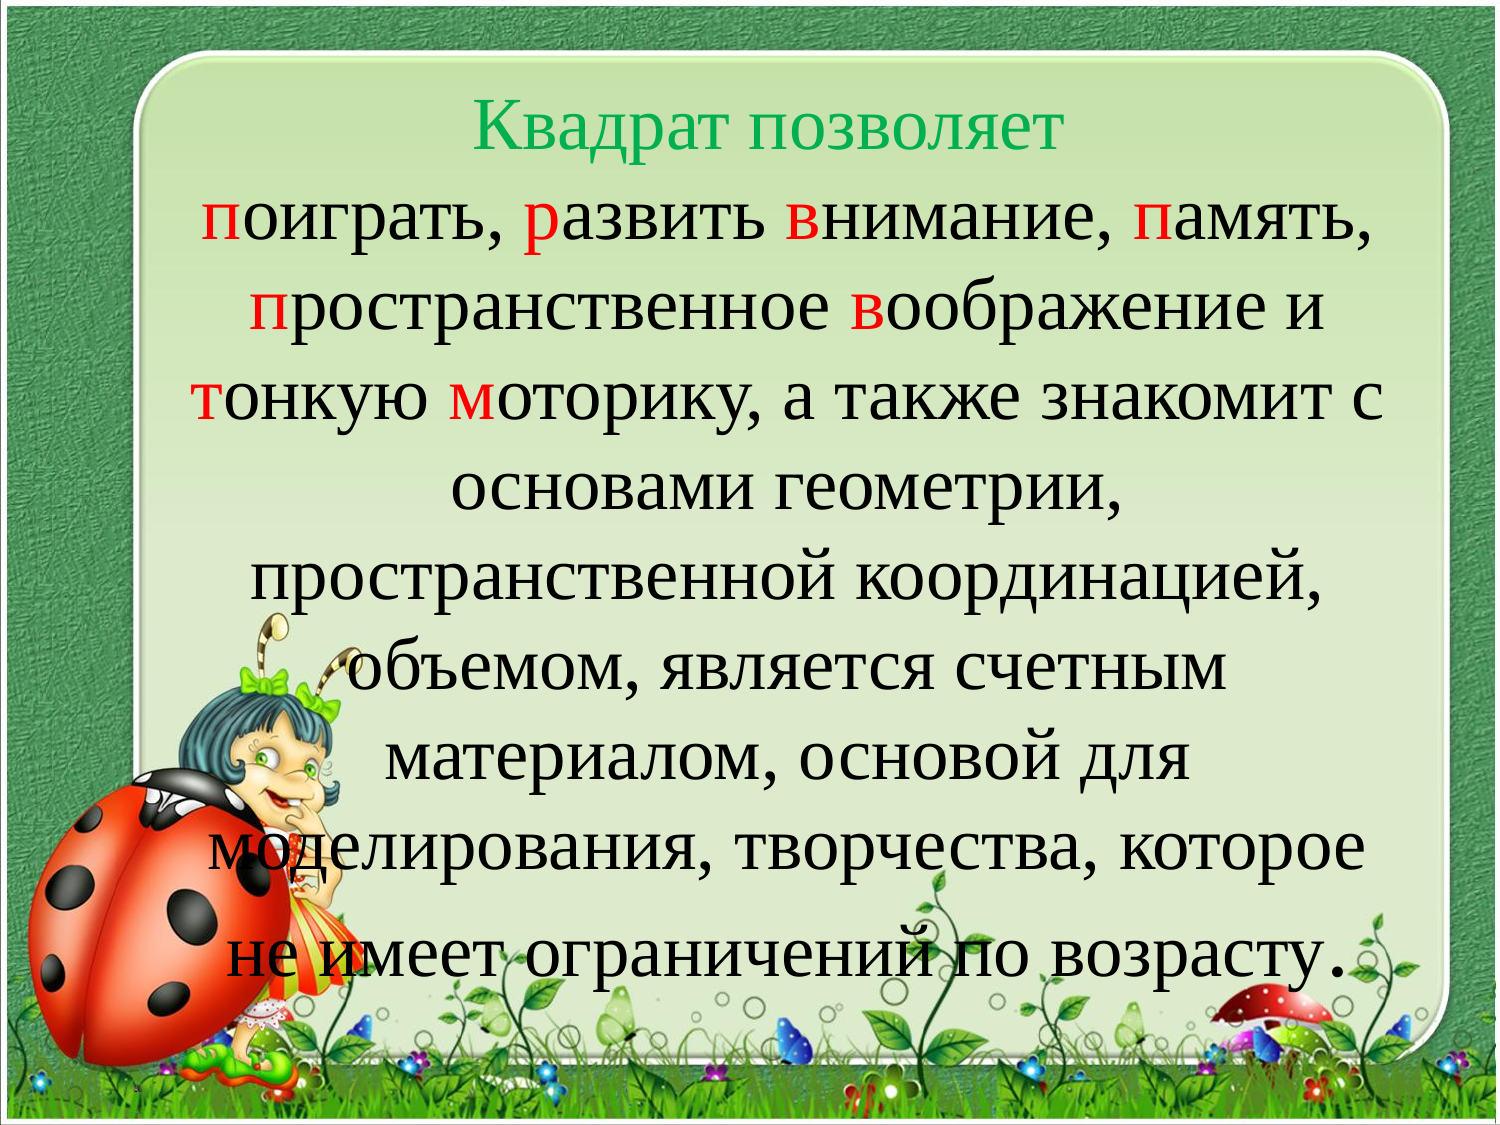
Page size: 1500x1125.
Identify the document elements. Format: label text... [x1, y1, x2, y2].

picture [0, 0, 1500, 1125]
text_box [123, 54, 1500, 215]
title Квадрат позволяет поиграть, развить внимание, память, пространственное воображение и тонкую моторику, а также знакомит с основами геометрии, пространственной координацией, объемом, является счетным материалом, основой для моделирования, творчества, которое не имеет ограничений по возрасту. [159, 78, 1417, 1012]
